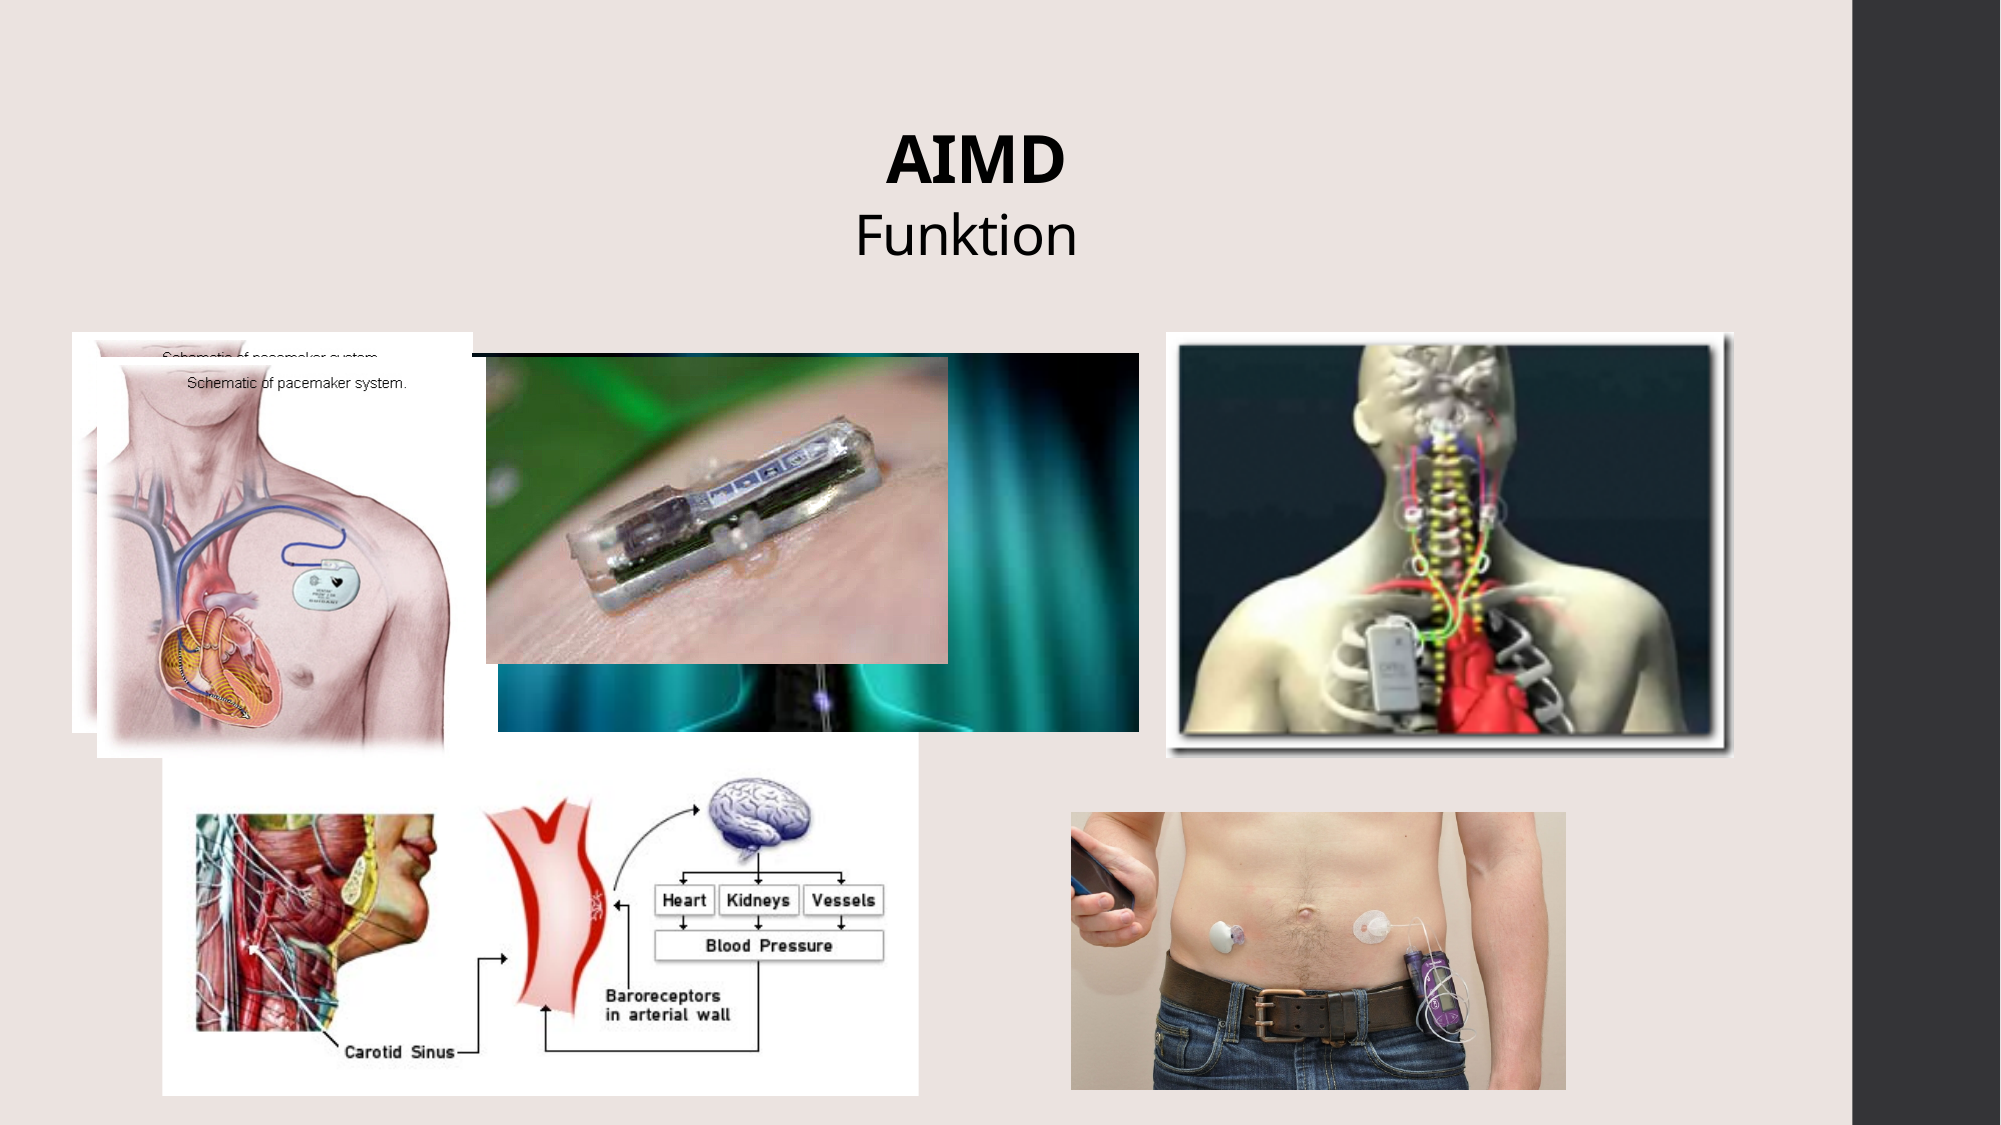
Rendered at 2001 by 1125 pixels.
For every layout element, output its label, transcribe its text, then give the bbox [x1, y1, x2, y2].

picture [1132, 440, 1139, 458]
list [71, 332, 473, 733]
picture [1071, 812, 1567, 1091]
picture [96, 353, 1139, 1125]
picture [1166, 332, 1734, 758]
title AIMD Funktion [206, 60, 1797, 278]
